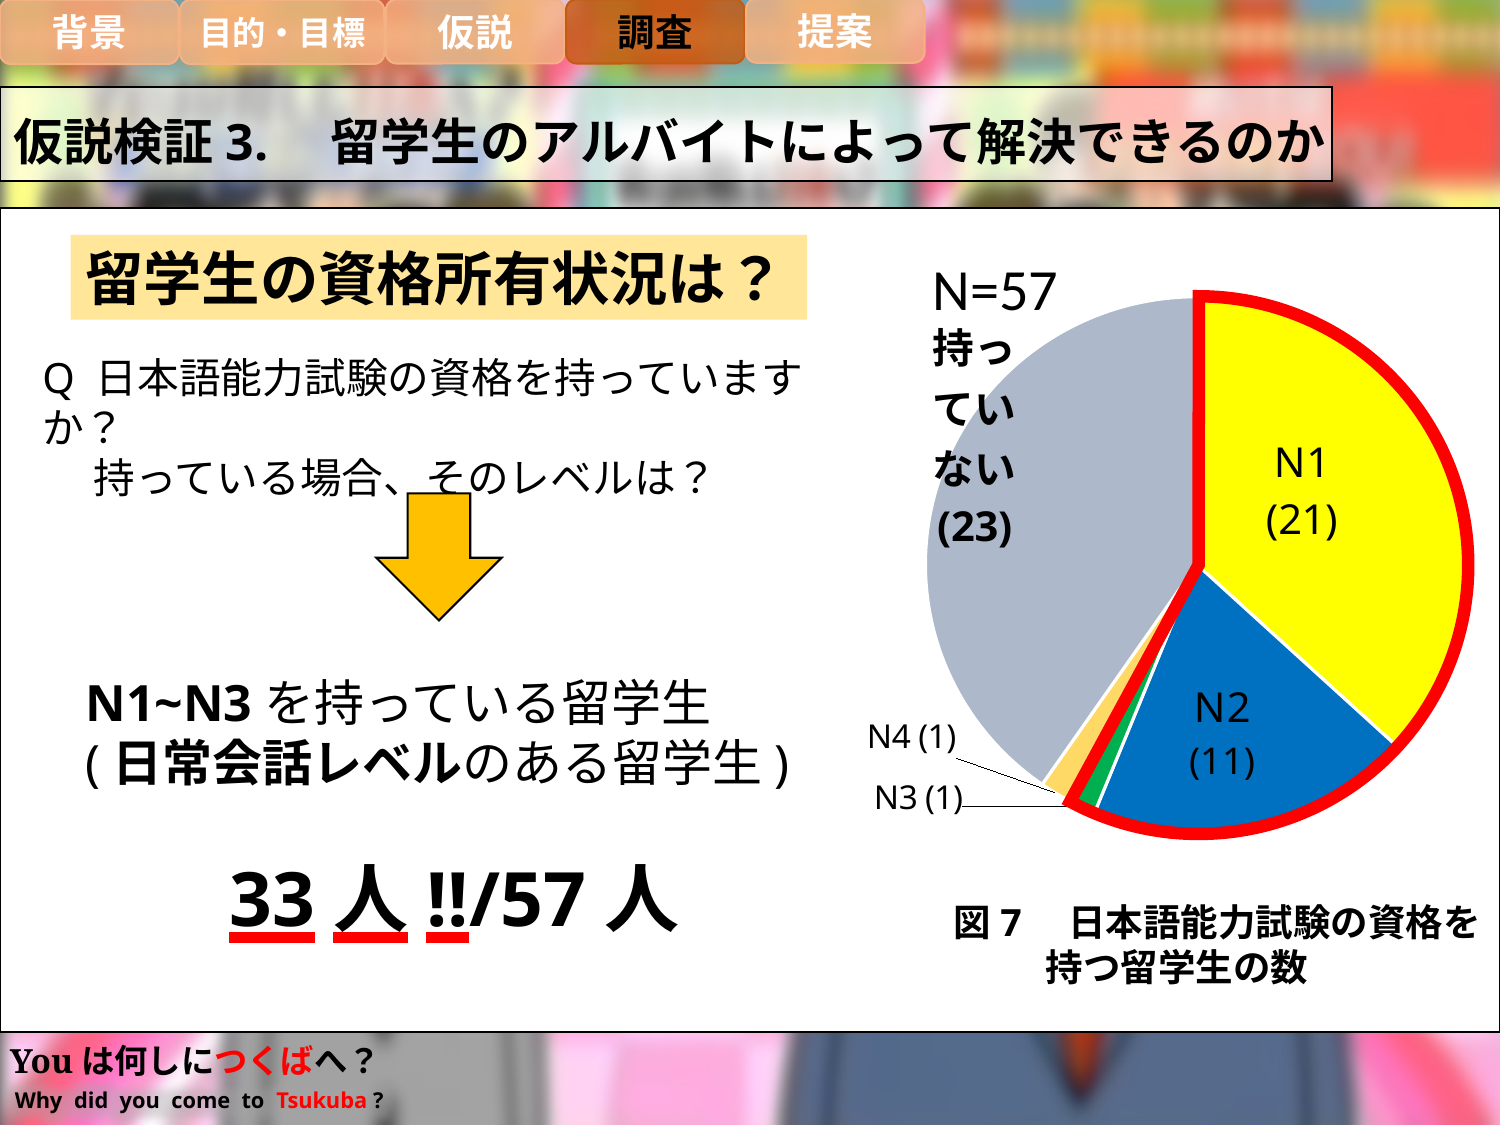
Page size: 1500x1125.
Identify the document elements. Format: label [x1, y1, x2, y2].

picture [0, 0, 1500, 1125]
chart [783, 244, 1500, 956]
